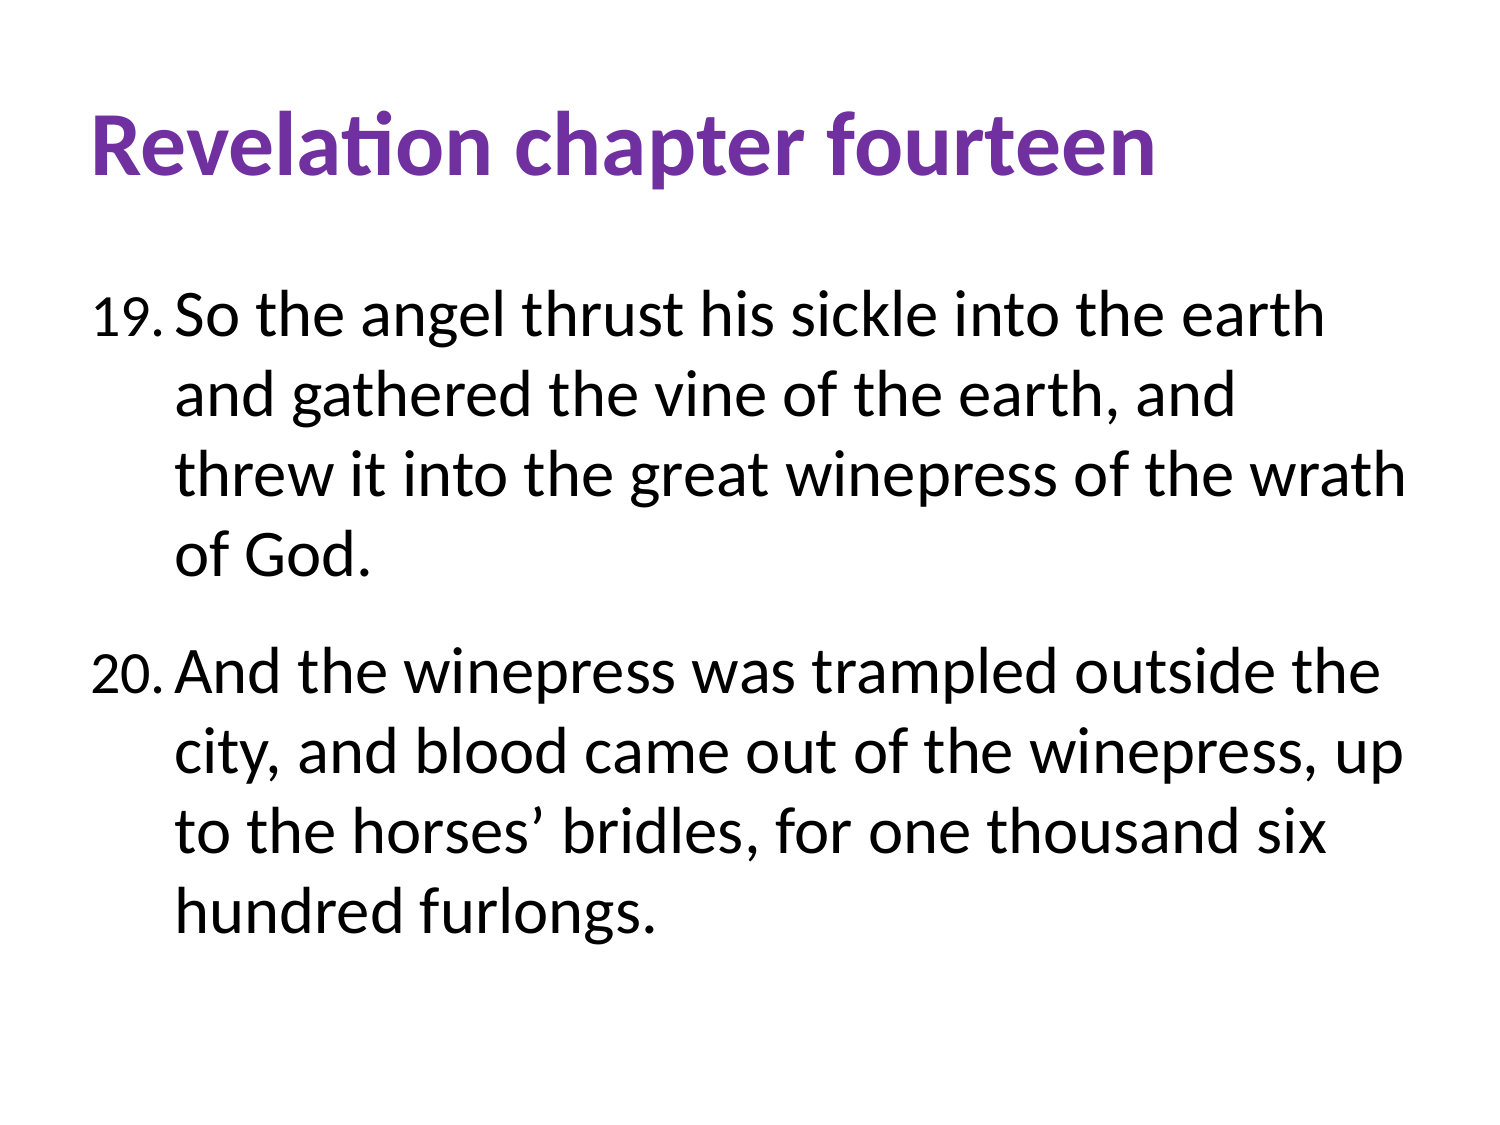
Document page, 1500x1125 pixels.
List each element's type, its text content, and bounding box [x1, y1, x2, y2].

list So the angel thrust his sickle into the earth and gathered the vine of the earth, and threw it into the great winepress of the wrath of God. And the winepress was trampled outside the city, and blood came out of the winepress, up to the horses’ bridles, for one thousand six hundred furlongs. [75, 262, 1425, 1063]
title Revelation chapter fourteen [75, 45, 1425, 233]
